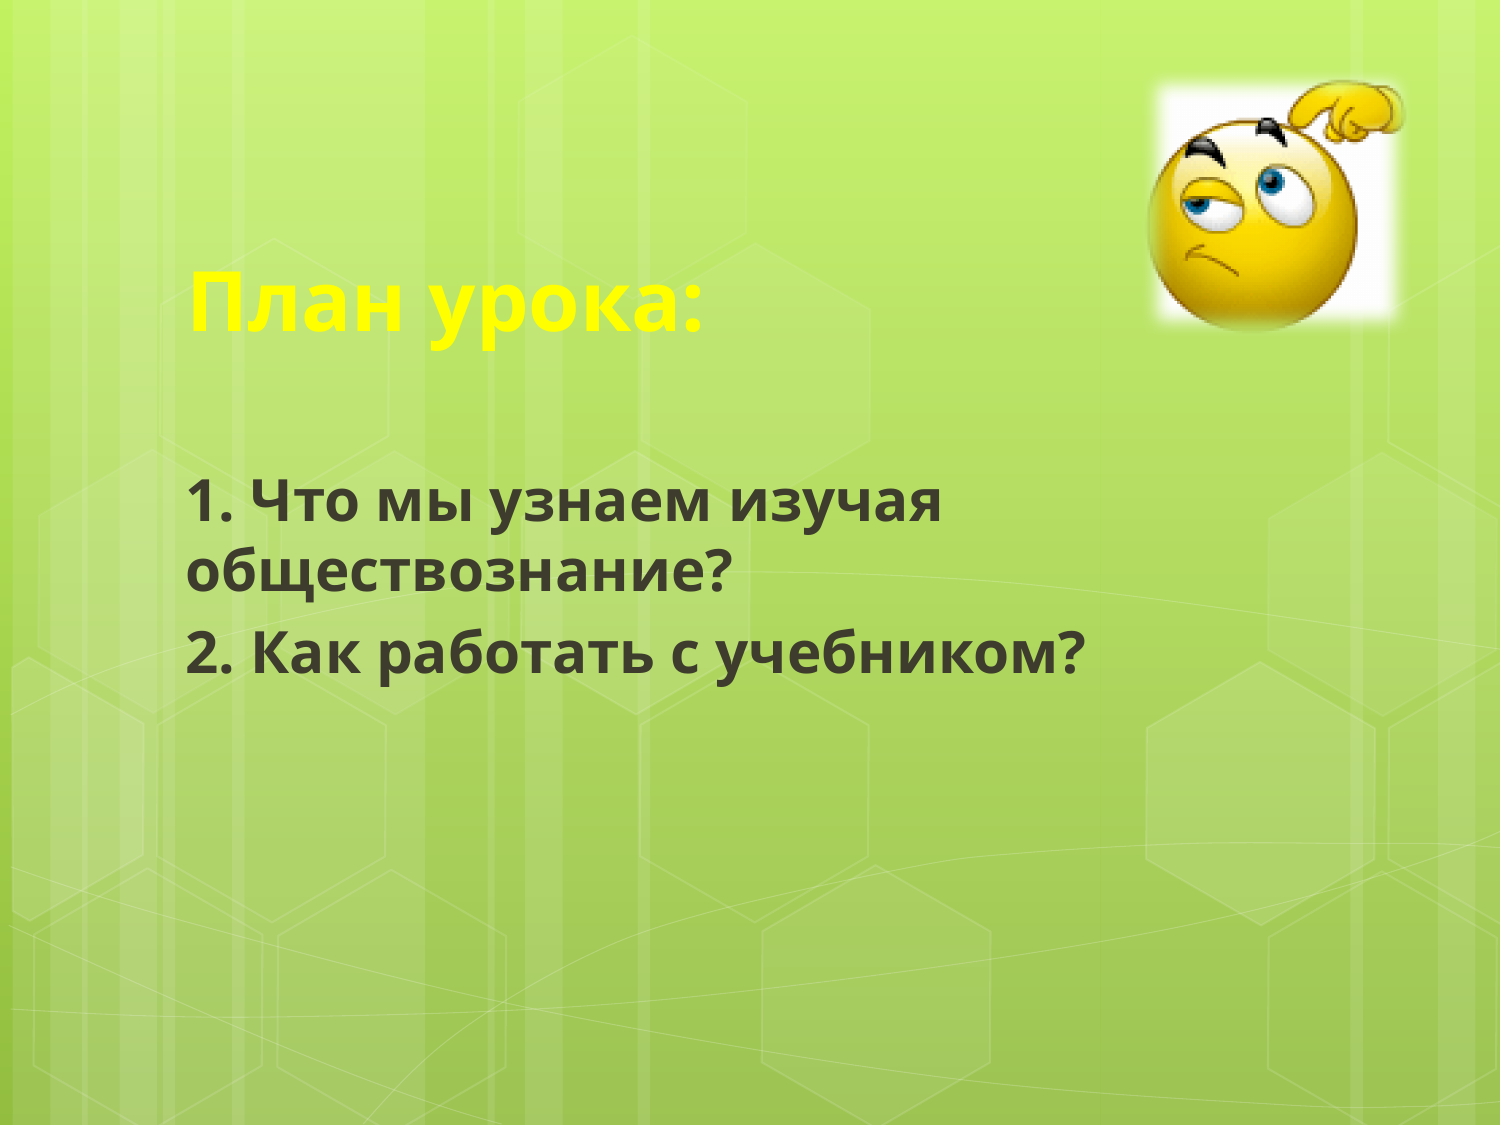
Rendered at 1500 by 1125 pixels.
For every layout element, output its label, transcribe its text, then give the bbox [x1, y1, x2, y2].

title План урока: [171, 168, 774, 357]
picture [1138, 66, 1414, 339]
list 1. Что мы узнаем изучая обществознание? 2. Как работать с учебником? [159, 456, 1164, 744]
